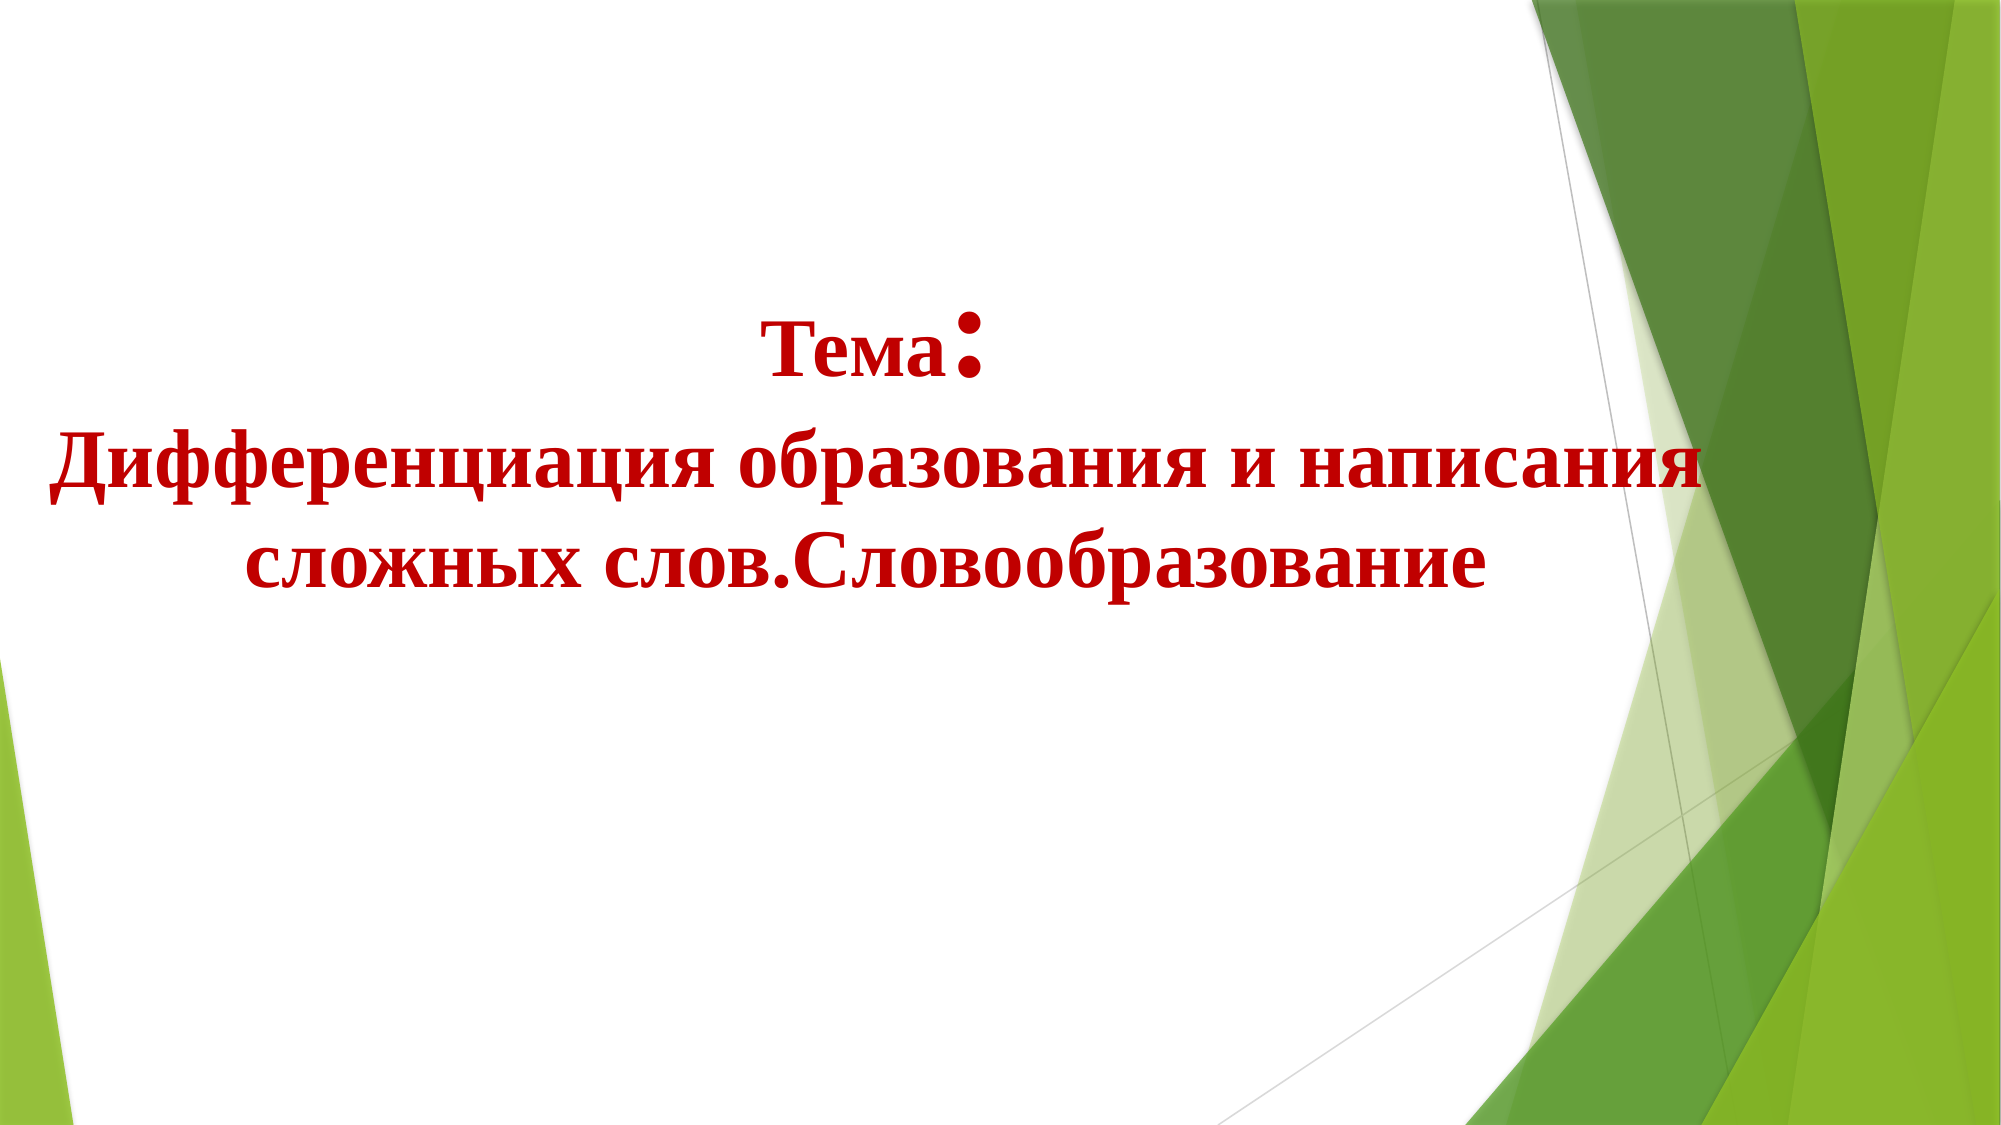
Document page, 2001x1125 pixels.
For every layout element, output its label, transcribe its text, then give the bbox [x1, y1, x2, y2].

text_box Тема: Дифференциация образования и написания сложных слов.Словообразование [0, 231, 1754, 612]
